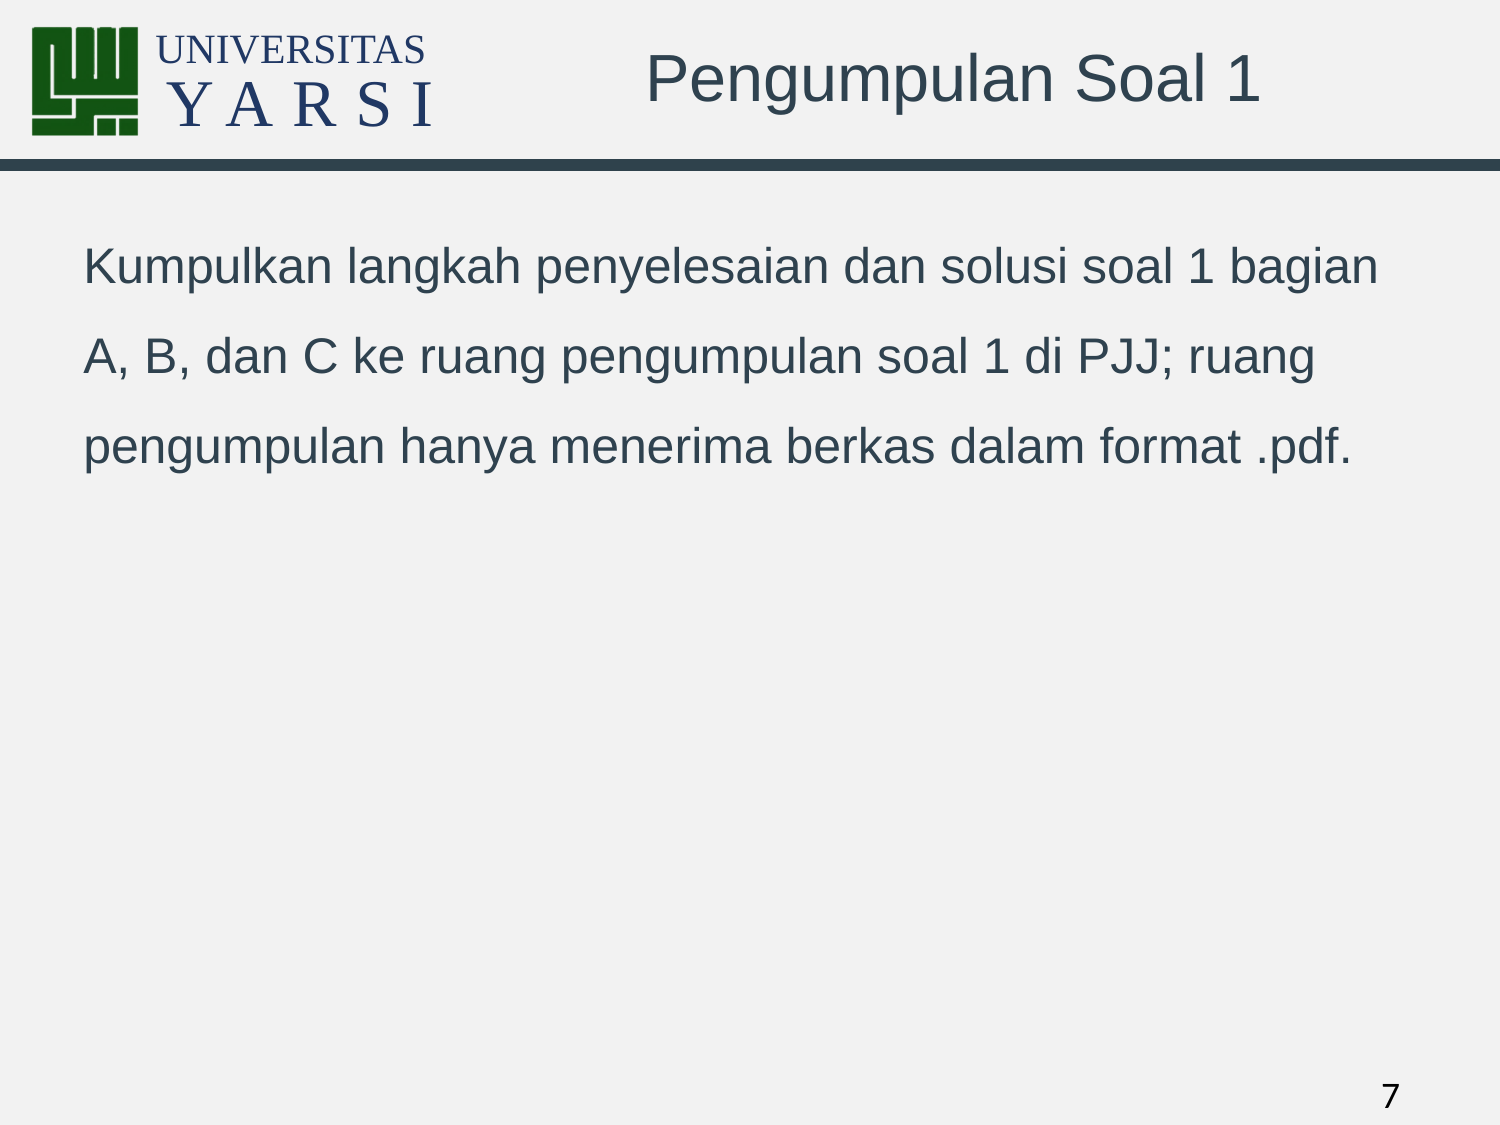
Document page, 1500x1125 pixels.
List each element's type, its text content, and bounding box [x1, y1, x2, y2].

picture [18, 16, 149, 149]
list Kumpulkan langkah penyelesaian dan solusi soal 1 bagian A, B, dan C ke ruang pengumpulan soal 1 di PJJ; ruang pengumpulan hanya menerima berkas dalam format .pdf. [68, 196, 1423, 1042]
title Pengumpulan Soal 1 [485, 35, 1423, 126]
